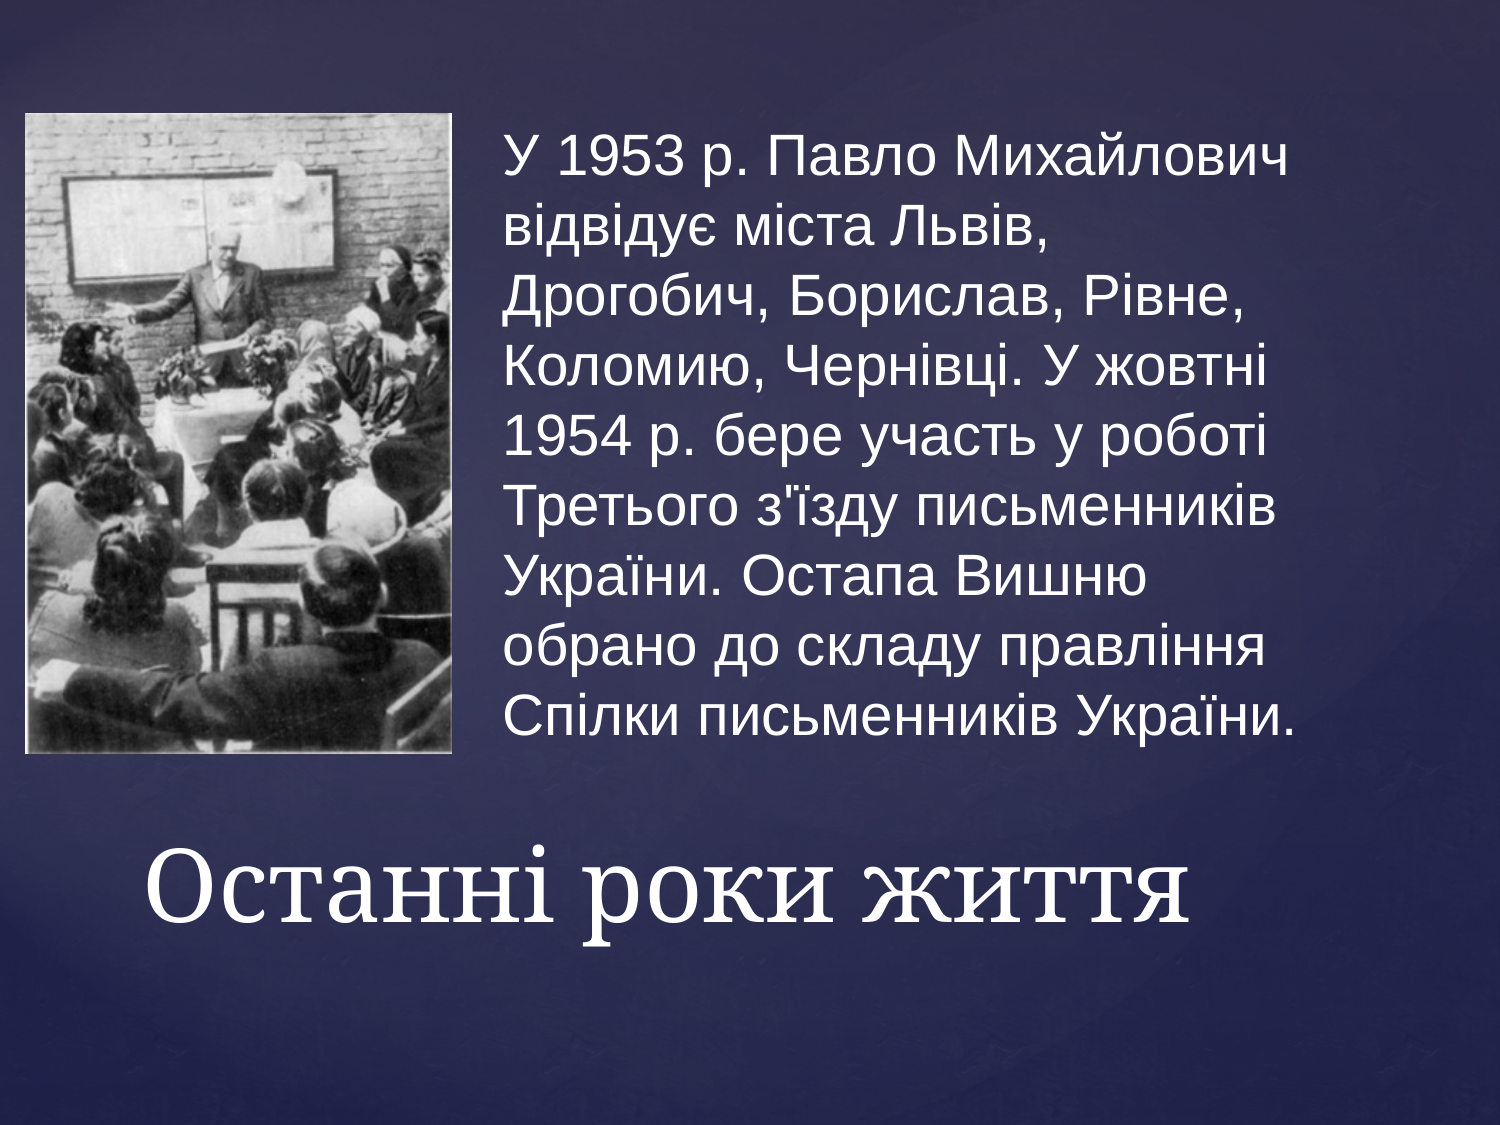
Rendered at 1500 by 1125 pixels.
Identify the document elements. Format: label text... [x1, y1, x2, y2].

title Останні роки життя [127, 800, 1365, 950]
list У 1953 р. Павло Михайлович відвідує міста Львів, Дрогобич, Борислав, Рівне, Коломию, Чернівці. У жовтні 1954 р. бере участь у роботі Третього з'їзду письменників України. Остапа Вишню обрано до складу правління Спілки письменників України. [456, 112, 1350, 752]
picture [25, 113, 452, 755]
